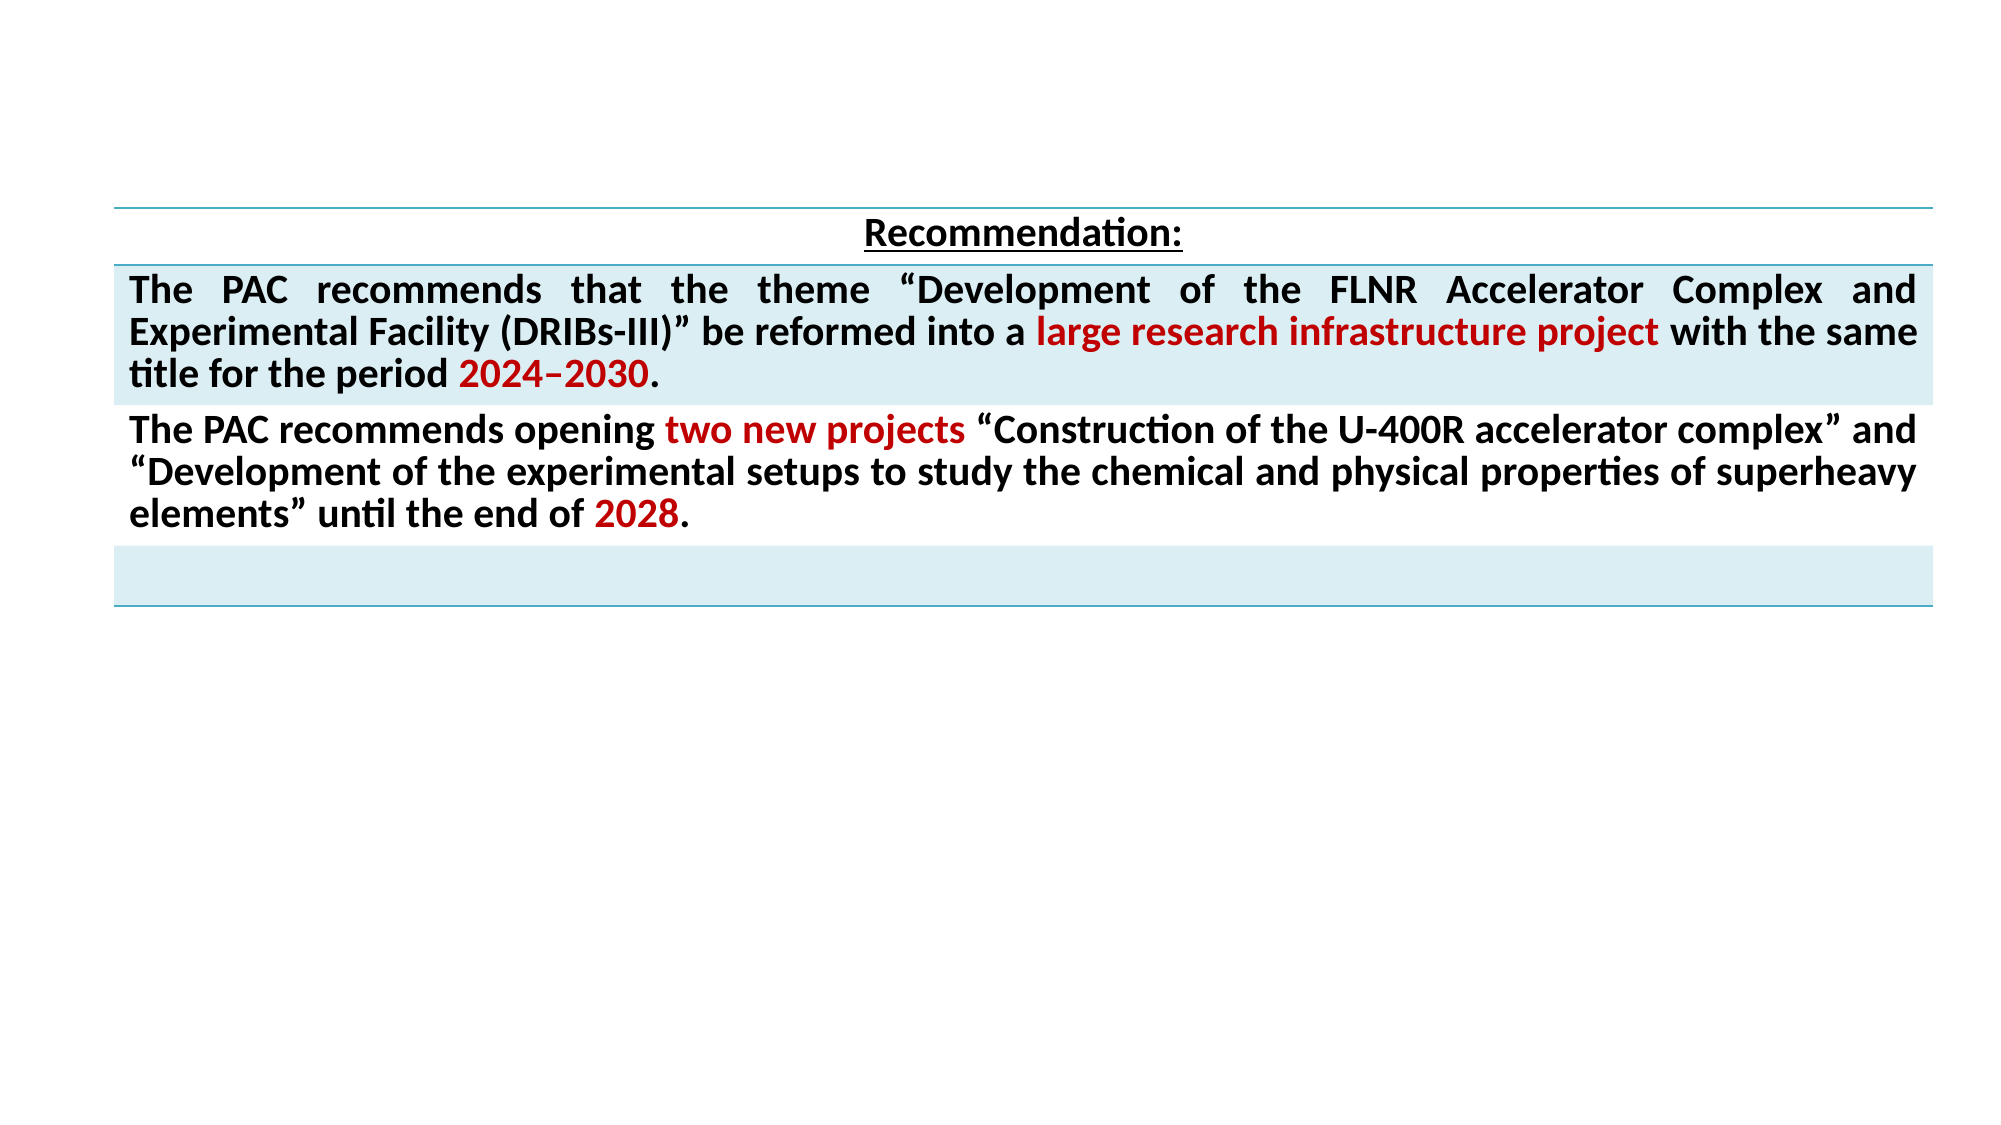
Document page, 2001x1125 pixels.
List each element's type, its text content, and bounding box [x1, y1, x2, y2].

table_cell The PAC recommends opening two new projects “Construction of the U-400R accelerator complex” and “Development of the experimental setups to study the chemical and physical properties of superheavy elements” until the end of 2028. [114, 405, 1933, 546]
table_cell [114, 546, 1933, 605]
table_cell The PAC recommends that the theme “Development of the FLNR Accelerator Complex and Experimental Facility (DRIBs-III)” be reformed into a large research infrastructure project with the same title for the period 2024–2030. [114, 266, 1933, 405]
table_header Recommendation: [114, 209, 1933, 264]
